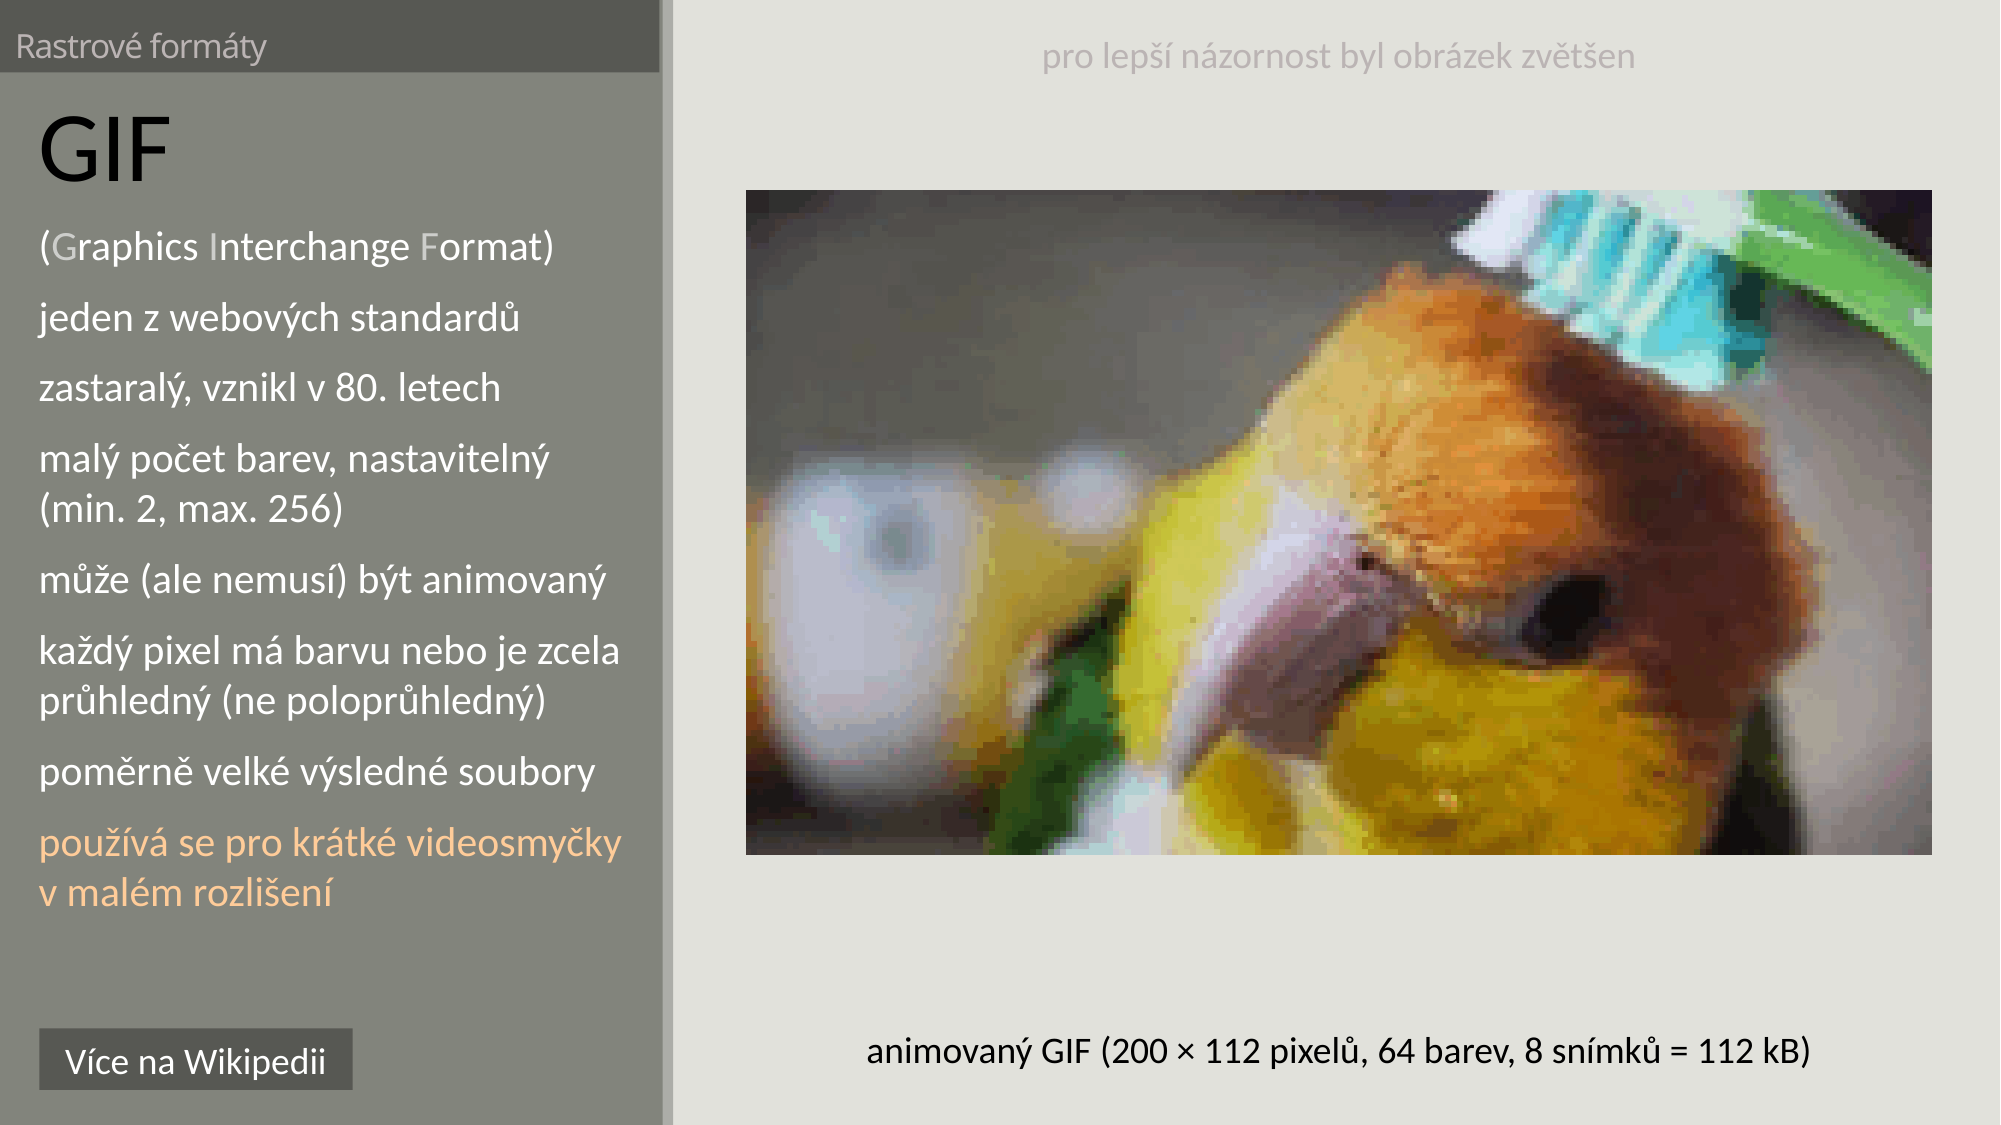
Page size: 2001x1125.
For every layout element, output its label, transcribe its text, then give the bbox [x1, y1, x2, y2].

text_box pro lepší názornost byl obrázek zvětšen [678, 23, 2000, 83]
text_box animovaný GIF (200 × 112 pixelů, 64 barev, 8 snímků = 112 kB) [678, 1018, 2000, 1078]
picture [746, 190, 1933, 855]
text_box (Graphics Interchange Format) jeden z webových standardů zastaralý, vznikl v 80. letech malý počet barev, nastavitelný (min. 2, max. 256) může (ale nemusí) být animovaný každý pixel má barvu nebo je zcela průhledný (ne poloprůhledný) poměrně velké výsledné soubory používá se pro krátké videosmyčky v malém rozlišení [23, 210, 660, 1060]
text_box [0, 0, 661, 74]
title Rastrové formáty [0, 23, 645, 73]
text_box GIF [23, 74, 660, 210]
text_box Více na Wikipedii [38, 1027, 354, 1091]
